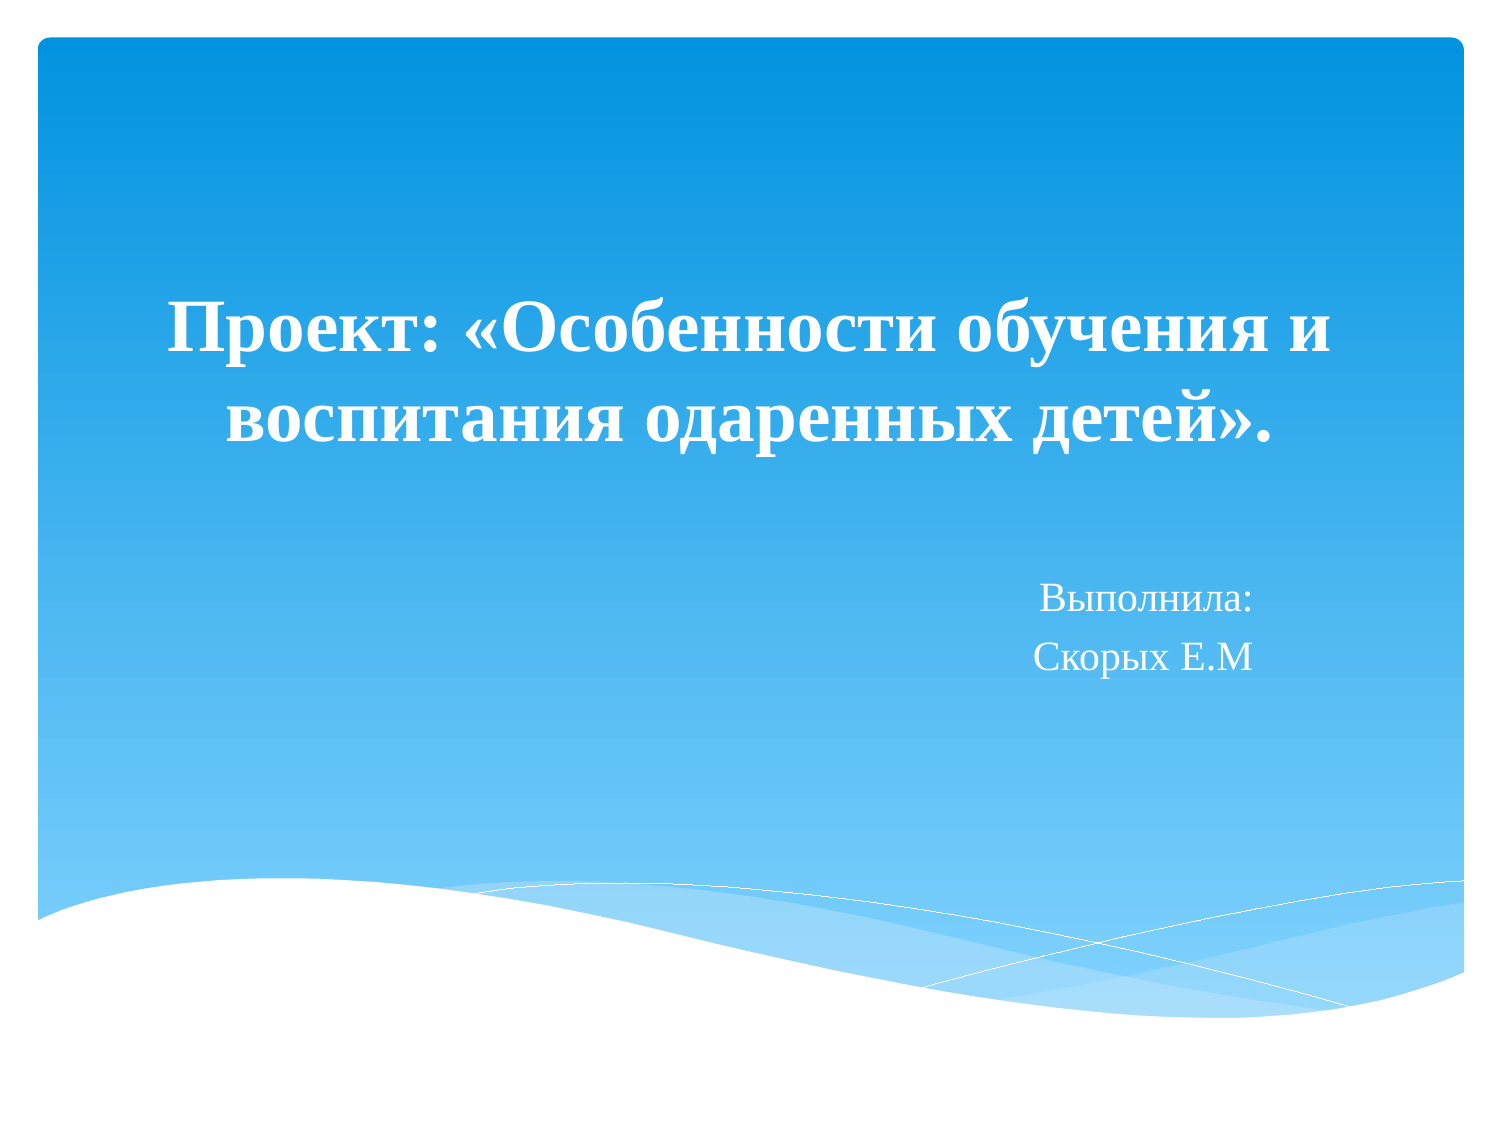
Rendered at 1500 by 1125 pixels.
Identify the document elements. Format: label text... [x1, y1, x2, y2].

title Проект: «Особенности обучения и воспитания одаренных детей». [112, 262, 1388, 555]
subtitle Выполнила: Скорых Е.М [218, 562, 1269, 805]
